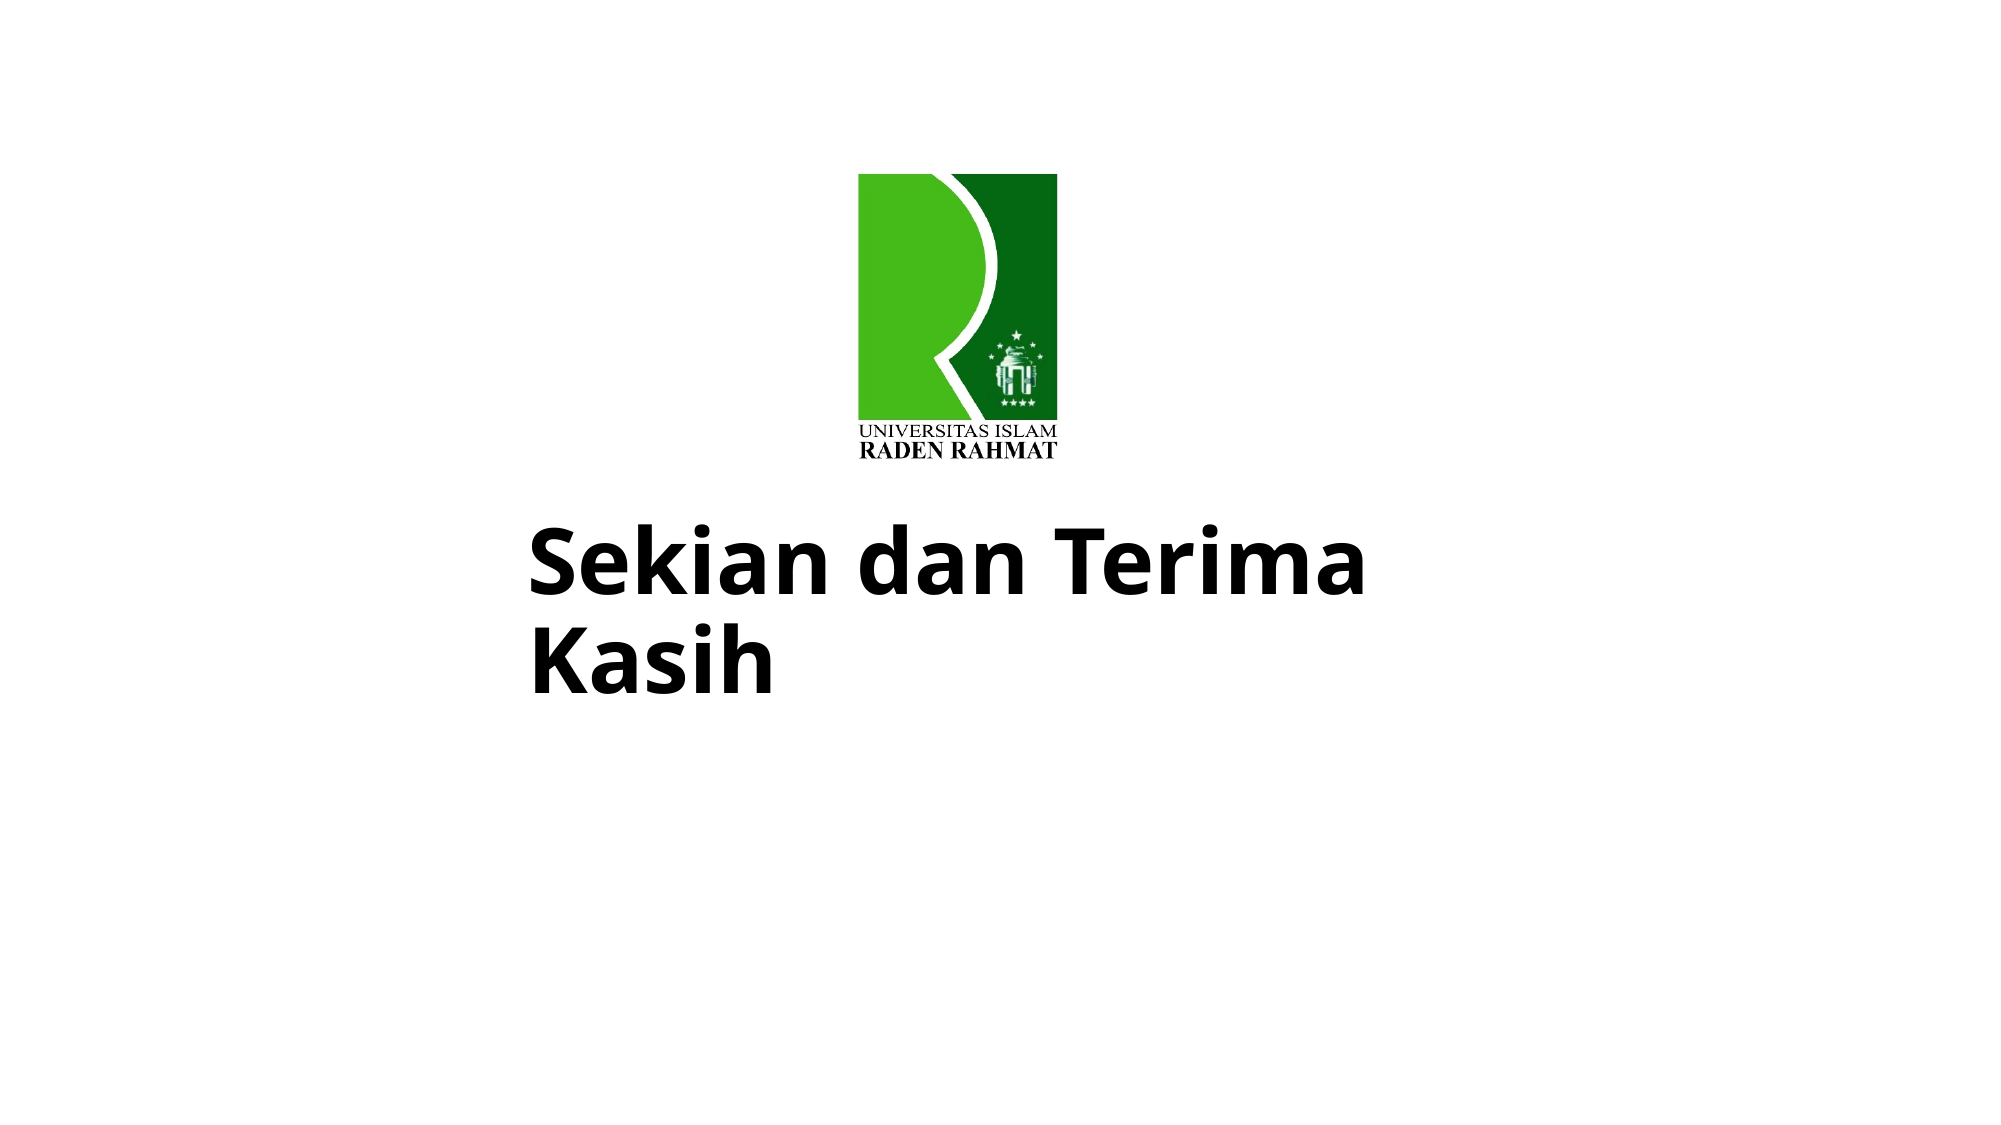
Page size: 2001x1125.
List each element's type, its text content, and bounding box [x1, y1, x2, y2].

text_box Sekian dan Terima Kasih [512, 508, 1502, 675]
picture [847, 163, 1068, 468]
